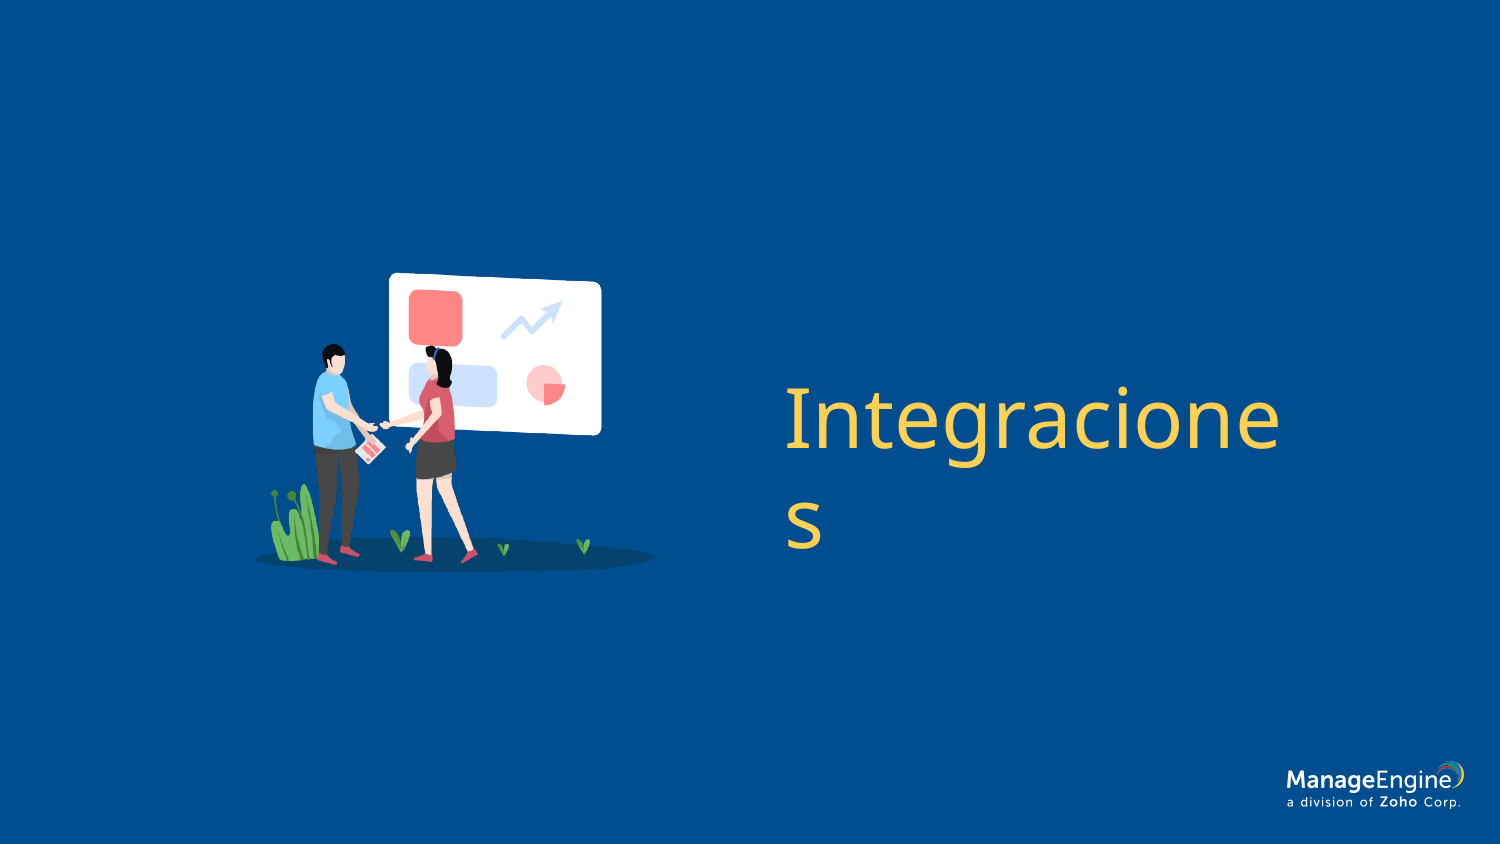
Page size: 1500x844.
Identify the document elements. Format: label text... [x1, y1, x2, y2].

text_box Integraciones [769, 357, 1338, 574]
picture [1287, 761, 1464, 809]
picture [238, 180, 664, 606]
